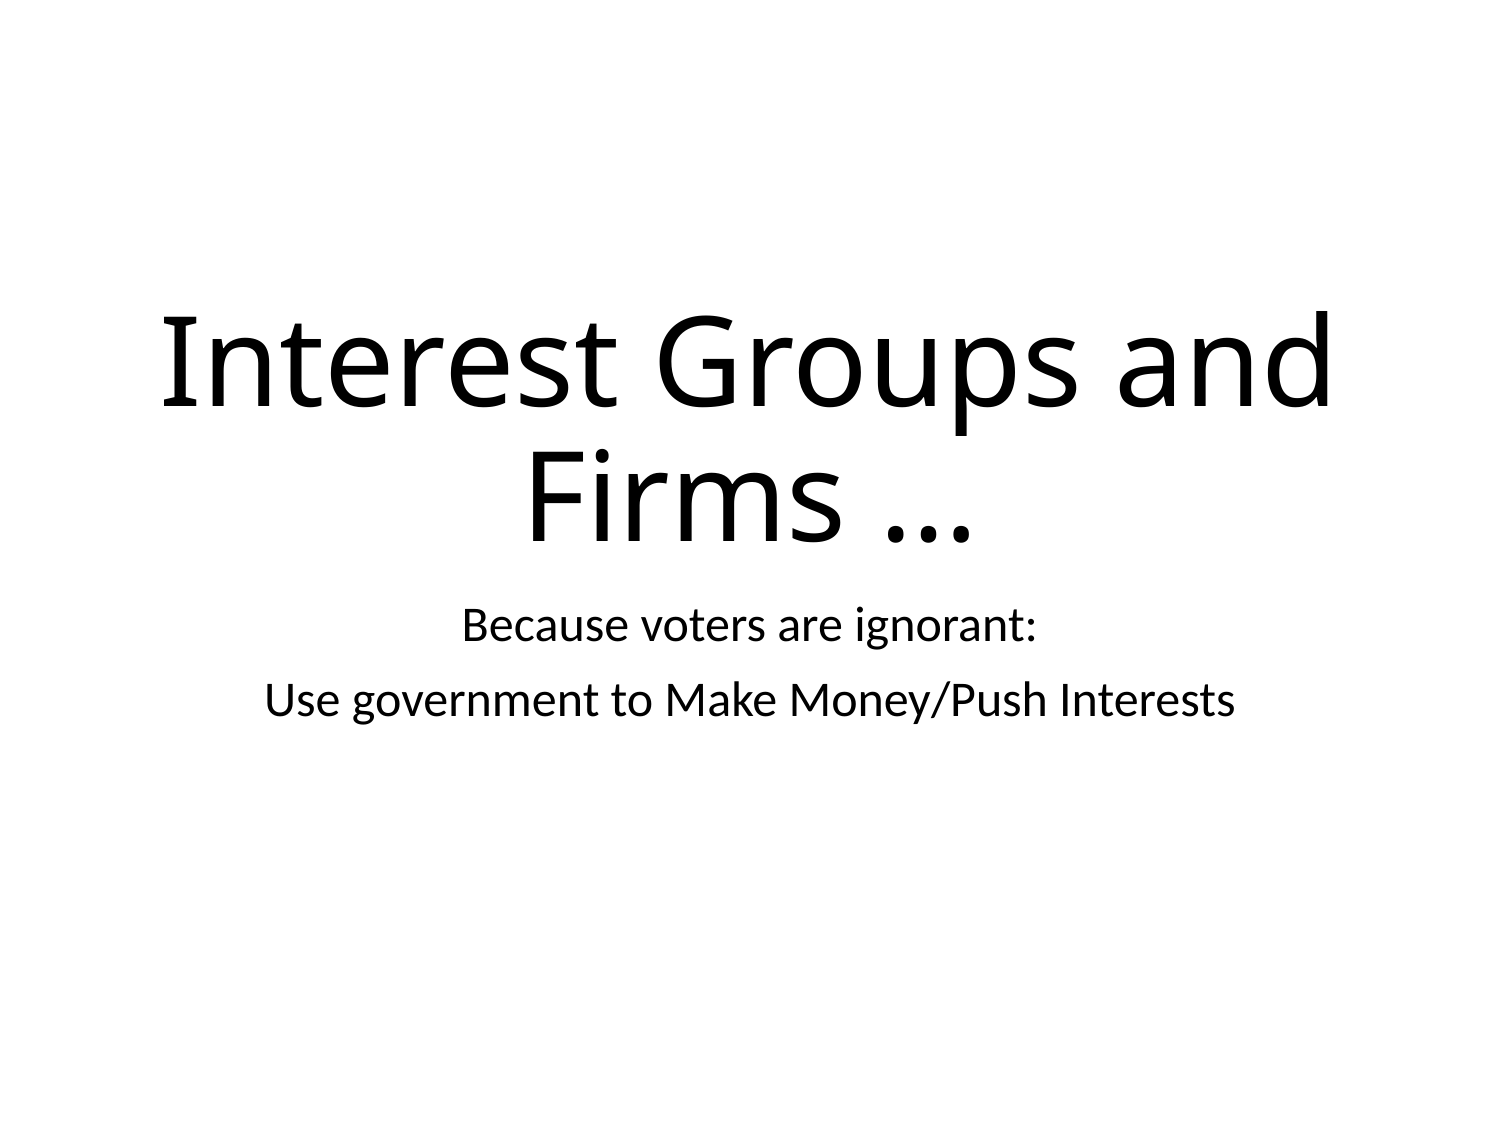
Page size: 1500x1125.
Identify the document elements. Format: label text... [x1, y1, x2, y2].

subtitle Because voters are ignorant: Use government to Make Money/Push Interests [187, 590, 1313, 863]
title Interest Groups and Firms … [112, 184, 1388, 576]
